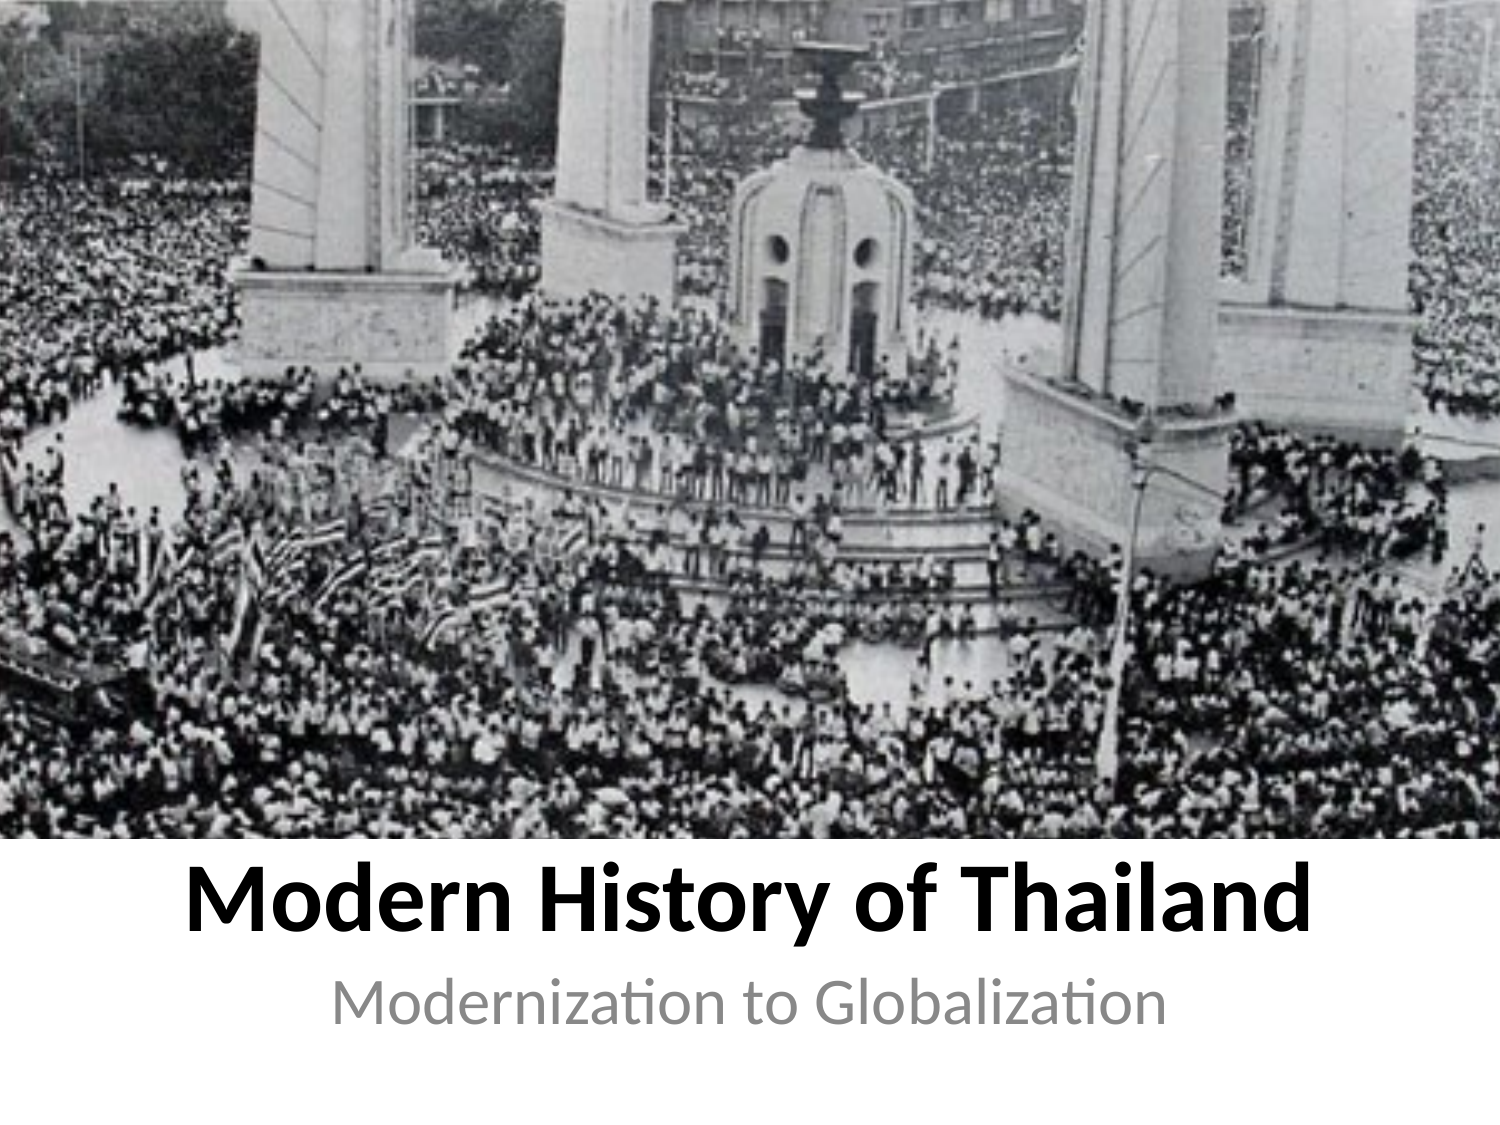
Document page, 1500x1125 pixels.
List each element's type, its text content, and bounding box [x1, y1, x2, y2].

title Modern History of Thailand [111, 846, 1388, 1013]
picture [0, 0, 1500, 839]
subtitle Modernization to Globalization [224, 949, 1276, 1063]
